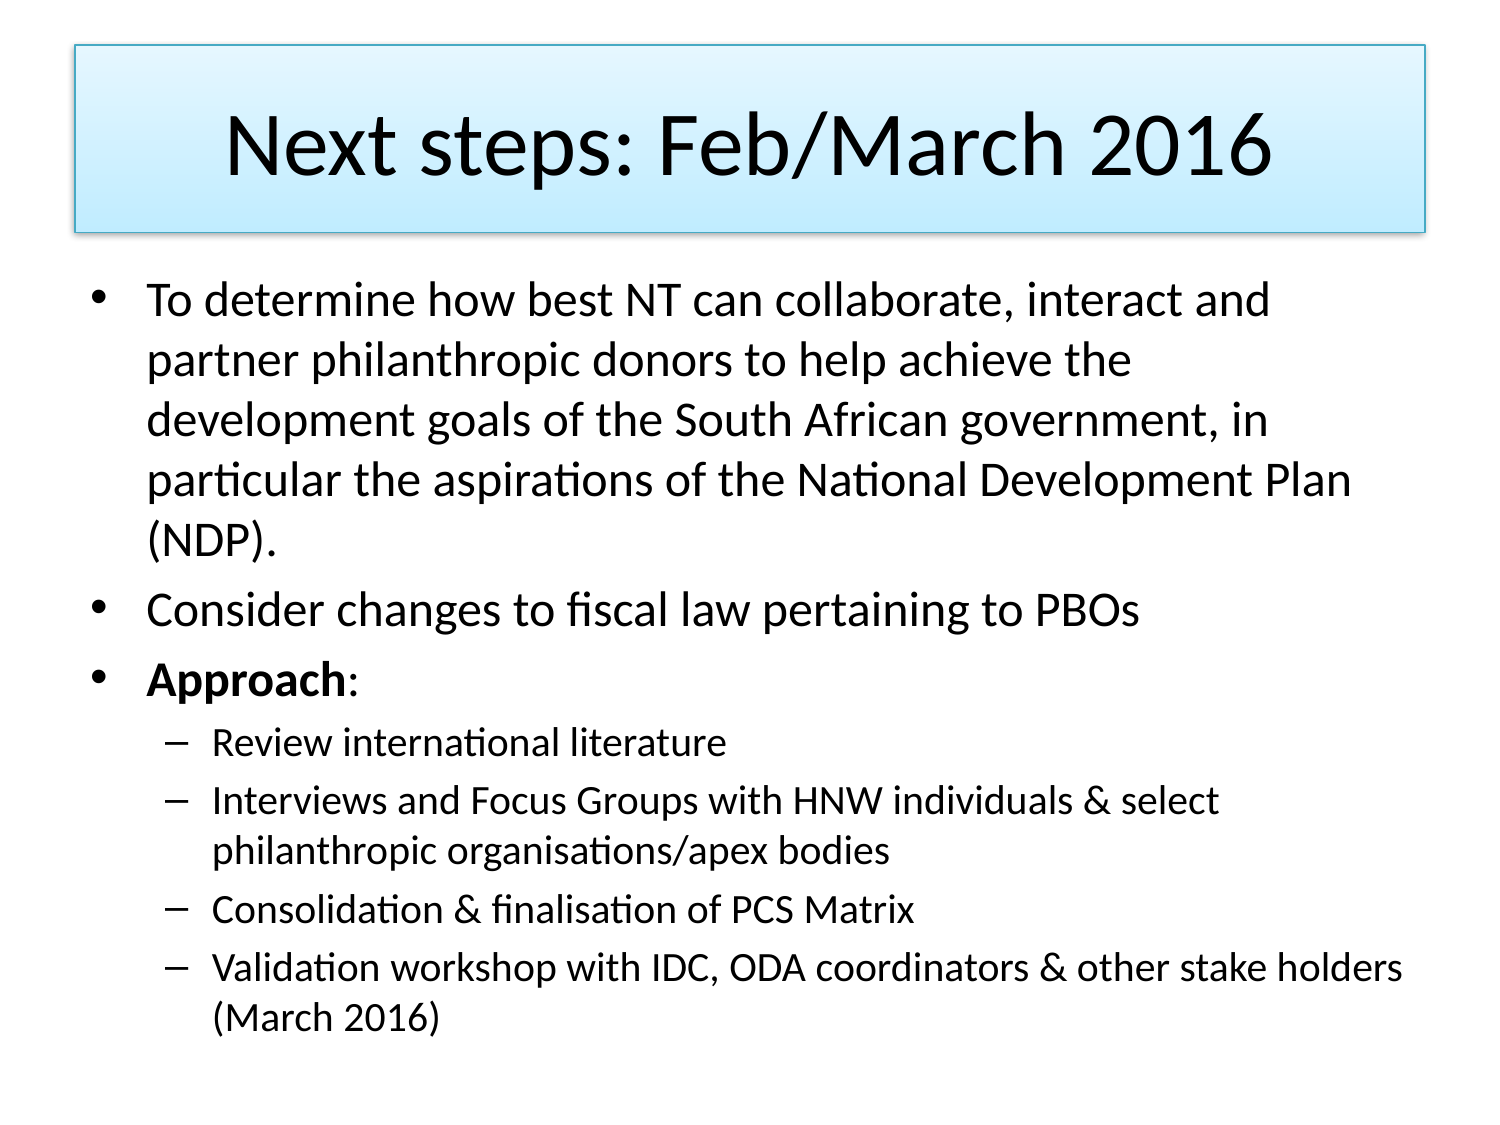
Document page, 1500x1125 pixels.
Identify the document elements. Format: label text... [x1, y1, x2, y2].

list To determine how best NT can collaborate, interact and partner philanthropic donors to help achieve the development goals of the South African government, in particular the aspirations of the National Development Plan (NDP). Consider changes to fiscal law pertaining to PBOs Approach: Review international literature Interviews and Focus Groups with HNW individuals & select philanthropic organisations/apex bodies Consolidation & finalisation of PCS Matrix Validation workshop with IDC, ODA coordinators & other stake holders (March 2016) [75, 258, 1425, 1095]
title Next steps: Feb/March 2016 [74, 44, 1426, 233]
